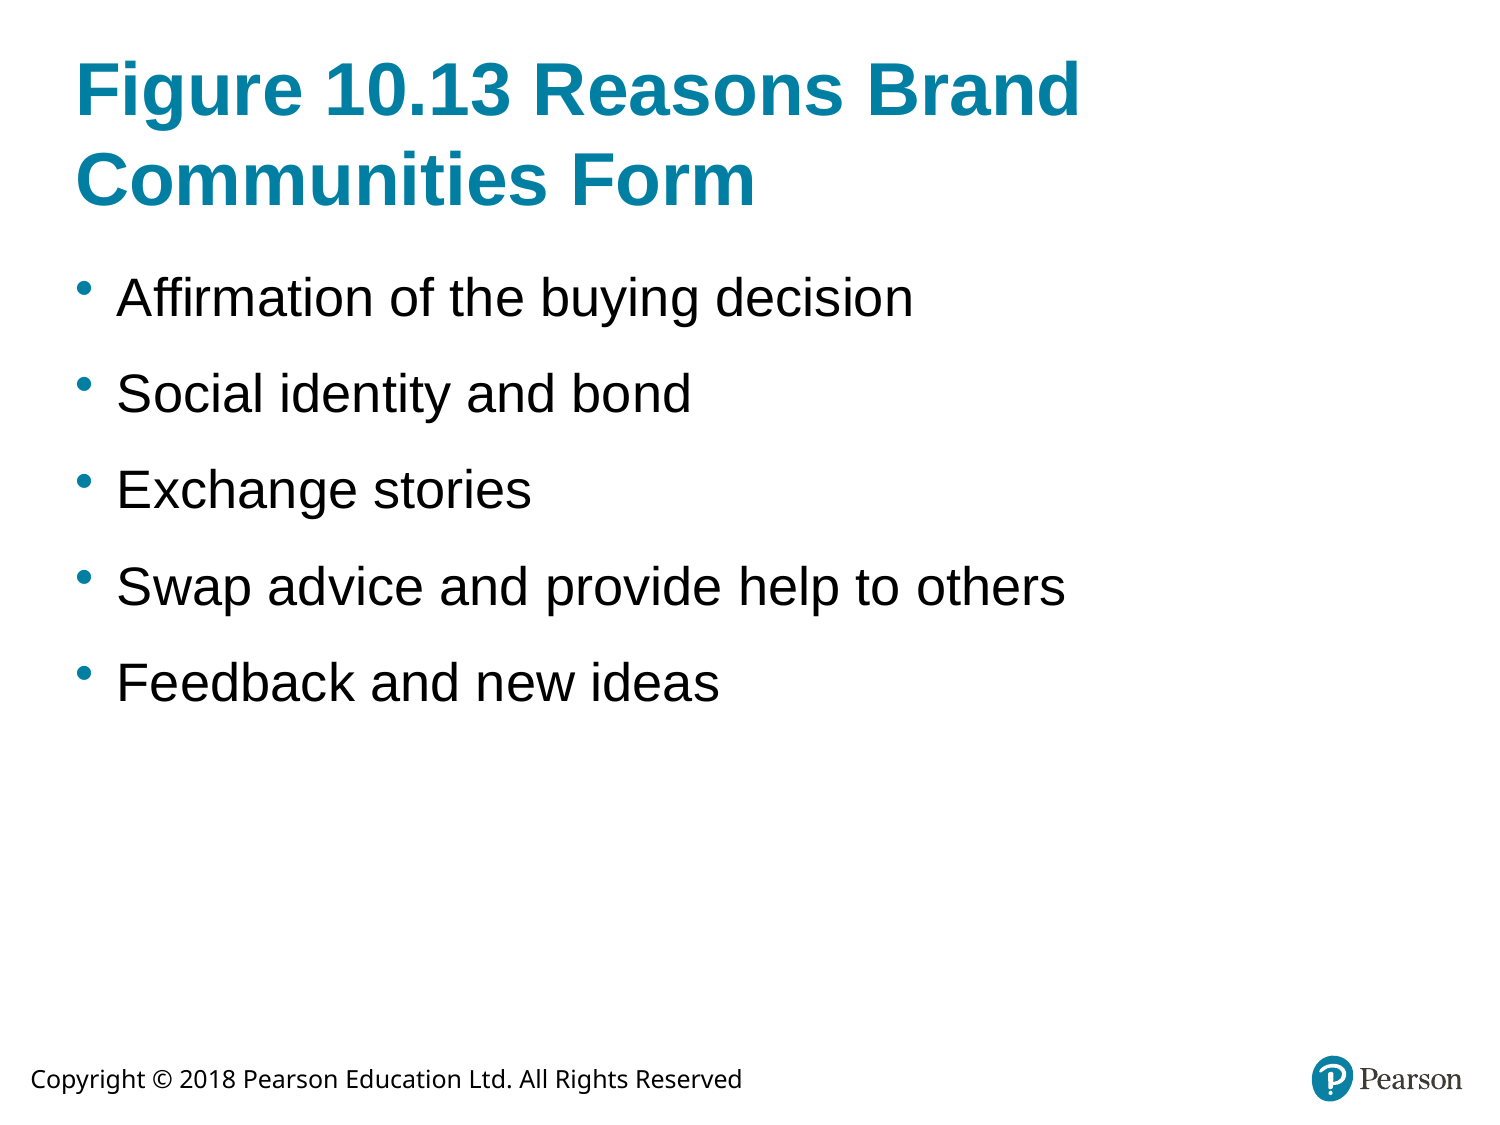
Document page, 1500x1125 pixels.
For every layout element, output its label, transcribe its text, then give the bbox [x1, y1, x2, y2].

title Figure 10.13 Reasons Brand Communities Form [75, 40, 1425, 221]
list Affirmation of the buying decision Social identity and bond Exchange stories Swap advice and provide help to others Feedback and new ideas [75, 262, 1425, 950]
